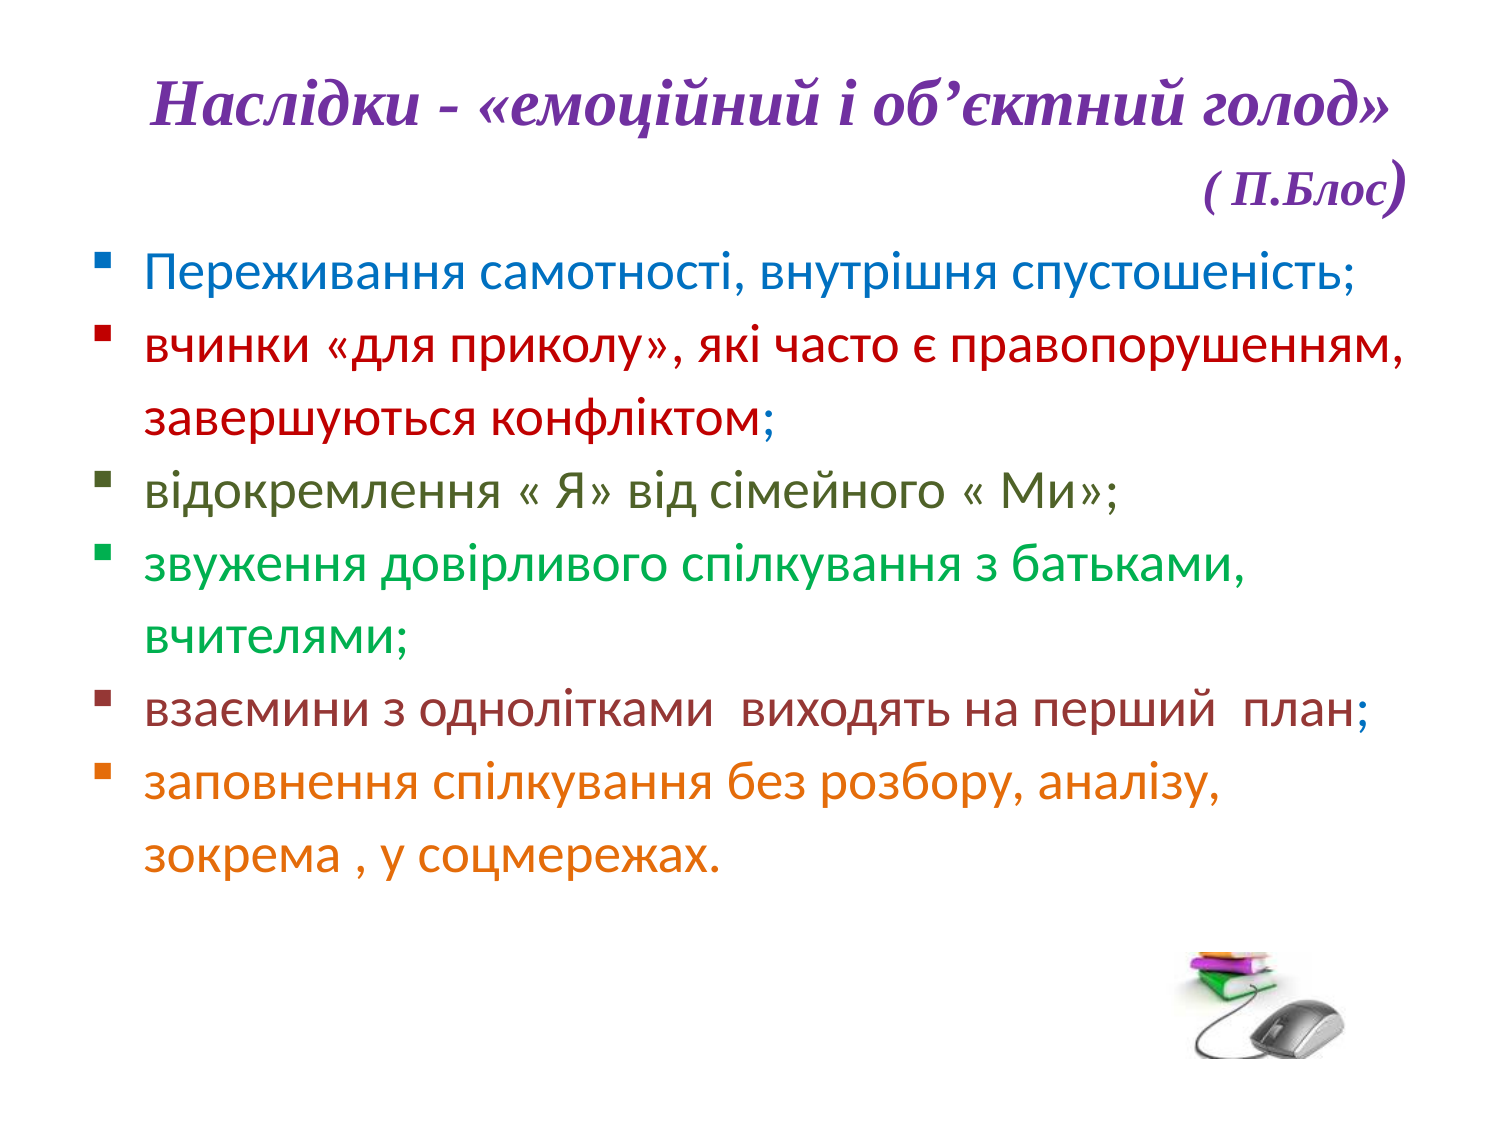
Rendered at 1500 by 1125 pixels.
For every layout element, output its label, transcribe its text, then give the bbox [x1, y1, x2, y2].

picture [1163, 951, 1353, 1059]
list Переживання самотності, внутрішня спустошеність; вчинки «для приколу», які часто є правопорушенням, завершуються конфліктом; відокремлення « Я» від сімейного « Ми»; звуження довірливого спілкування з батьками, вчителями; взаємини з однолітками виходять на перший план; заповнення спілкування без розбору, аналізу, зокрема , у соцмережах. [75, 219, 1425, 1005]
title Наслідки - «емоційний і об’єктний голод» ( П.Блос) [75, 45, 1425, 219]
